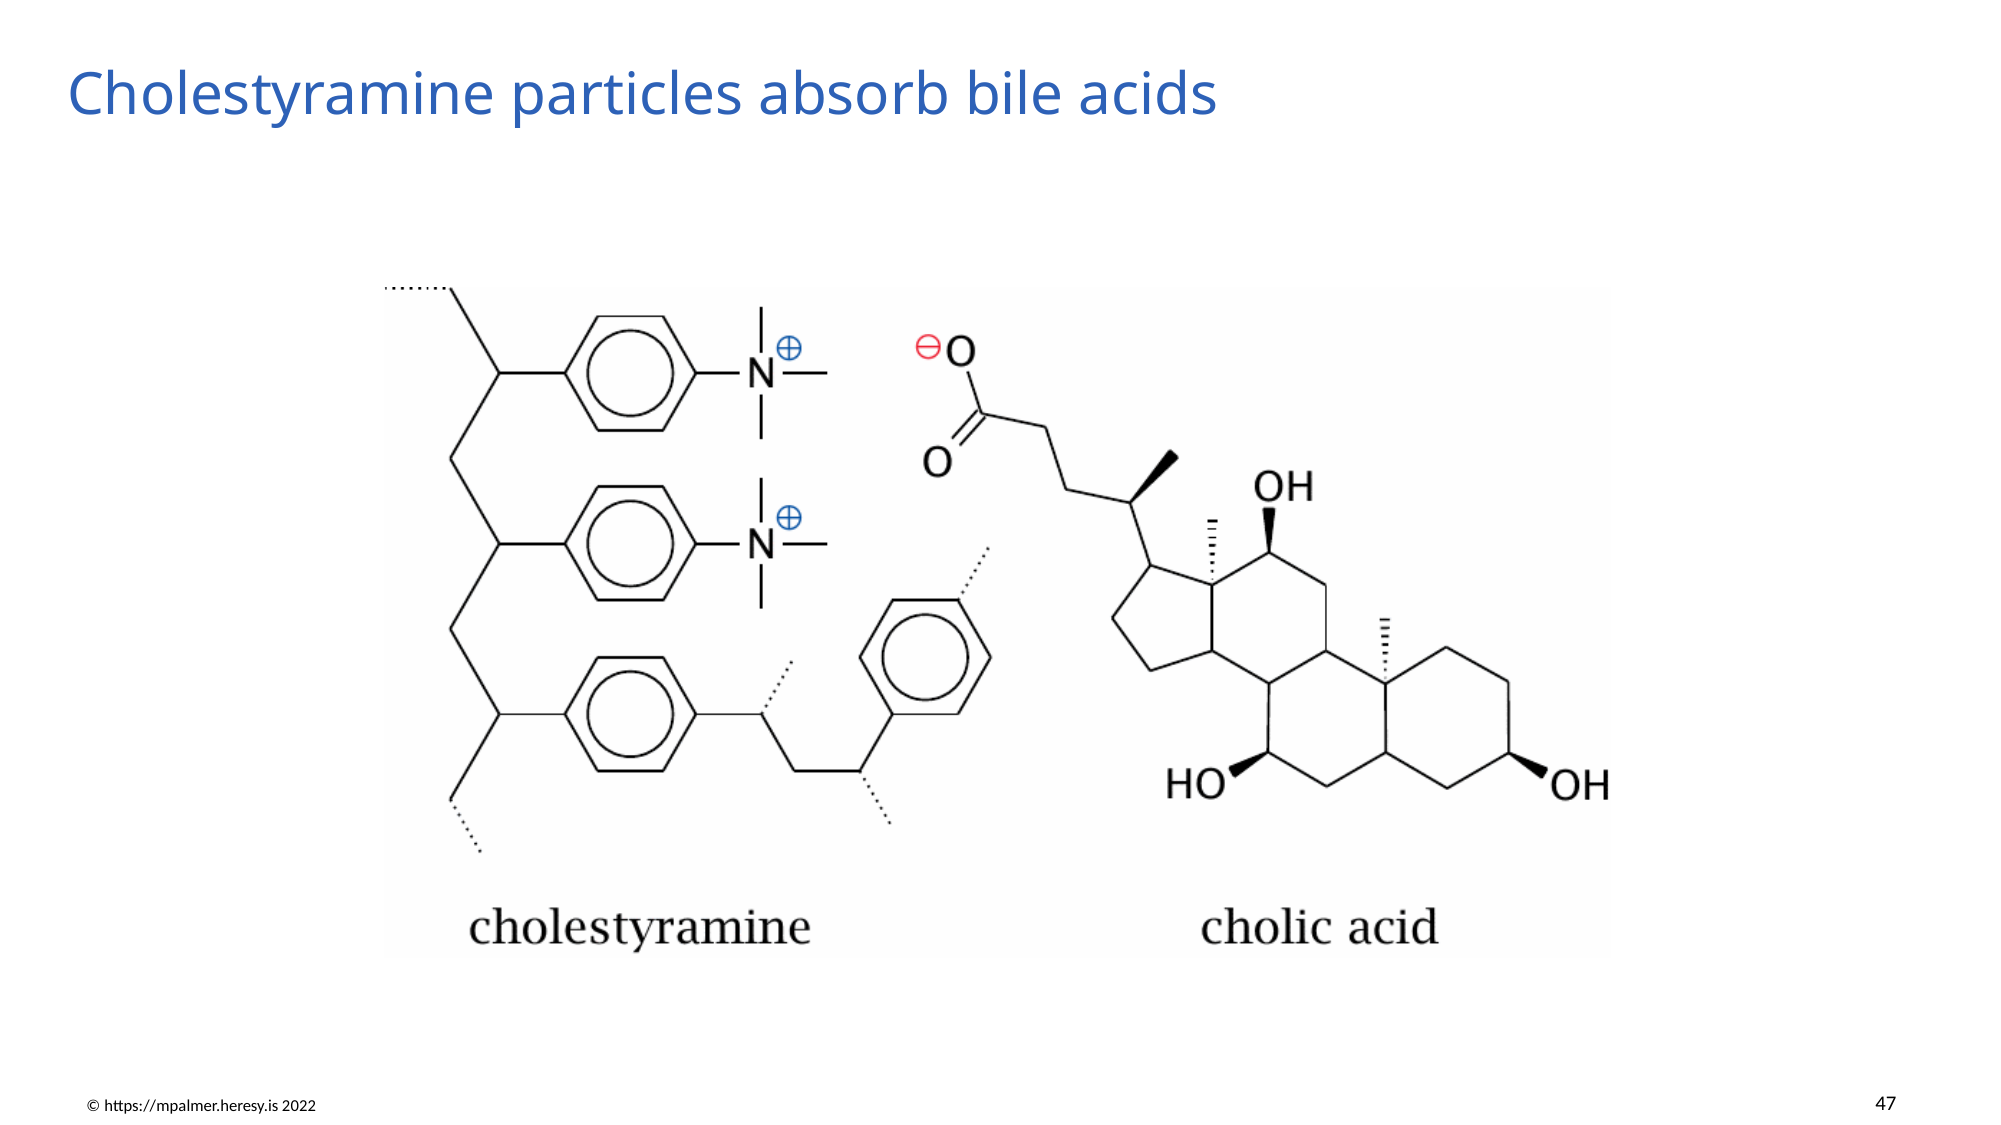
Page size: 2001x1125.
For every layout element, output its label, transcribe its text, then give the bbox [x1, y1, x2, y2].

picture [384, 287, 1611, 958]
title Cholestyramine particles absorb bile acids [52, 36, 1957, 154]
